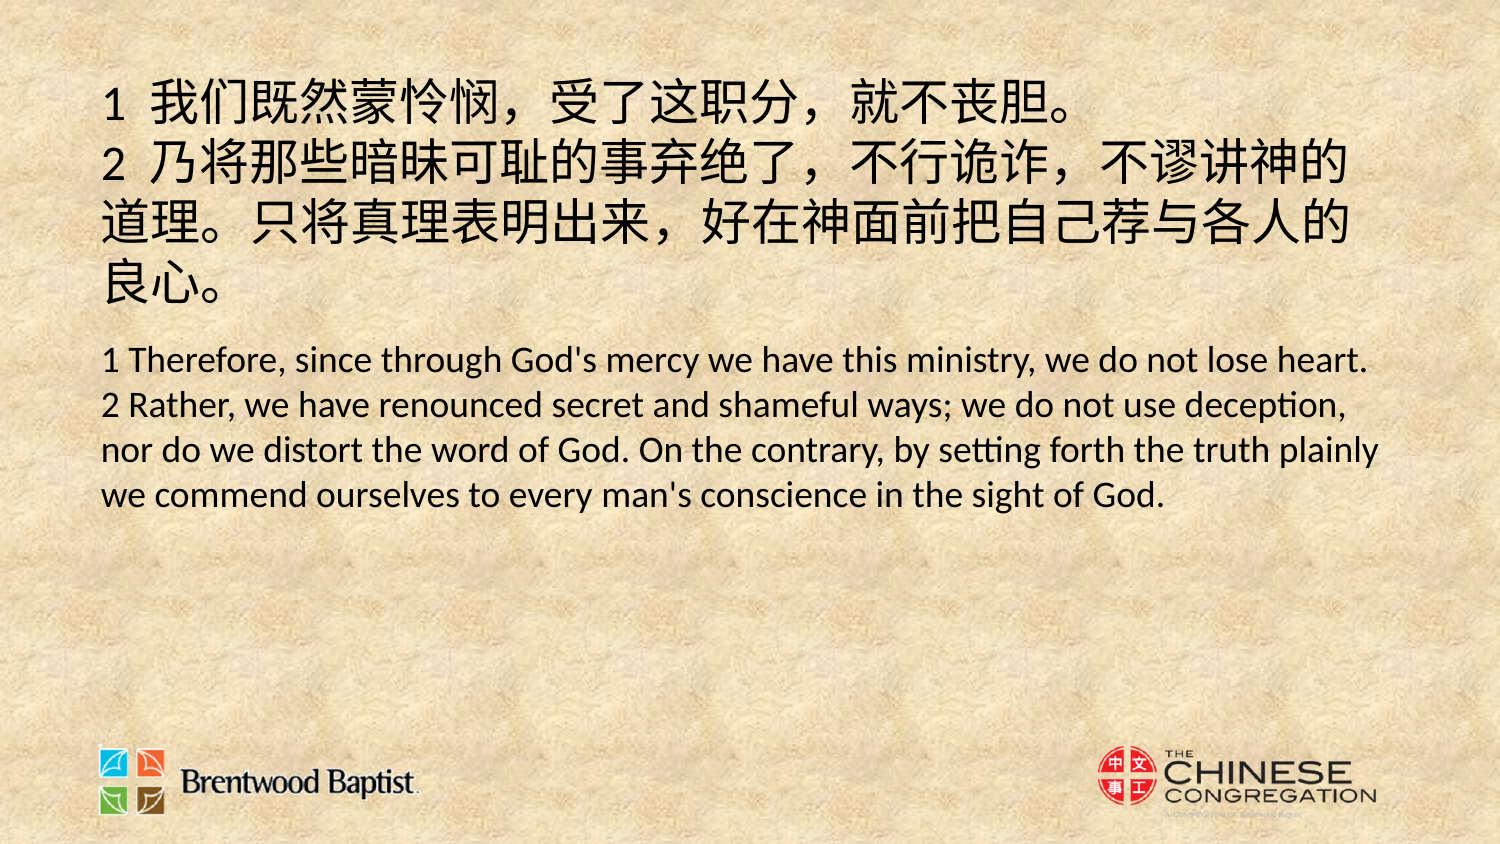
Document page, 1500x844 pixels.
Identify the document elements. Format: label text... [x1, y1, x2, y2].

text_box 1 我们既然蒙怜悯，受了这职分，就不丧胆。 2 乃将那些暗昧可耻的事弃绝了，不行诡诈，不谬讲神的道理。只将真理表明出来，好在神面前把自己荐与各人的良心。 1 Therefore, since through God's mercy we have this ministry, we do not lose heart. 2 Rather, we have renounced secret and shameful ways; we do not use deception, nor do we distort the word of God. On the contrary, by setting forth the truth plainly we commend ourselves to every man's conscience in the sight of God. [85, 62, 1407, 568]
picture [0, 0, 1500, 844]
